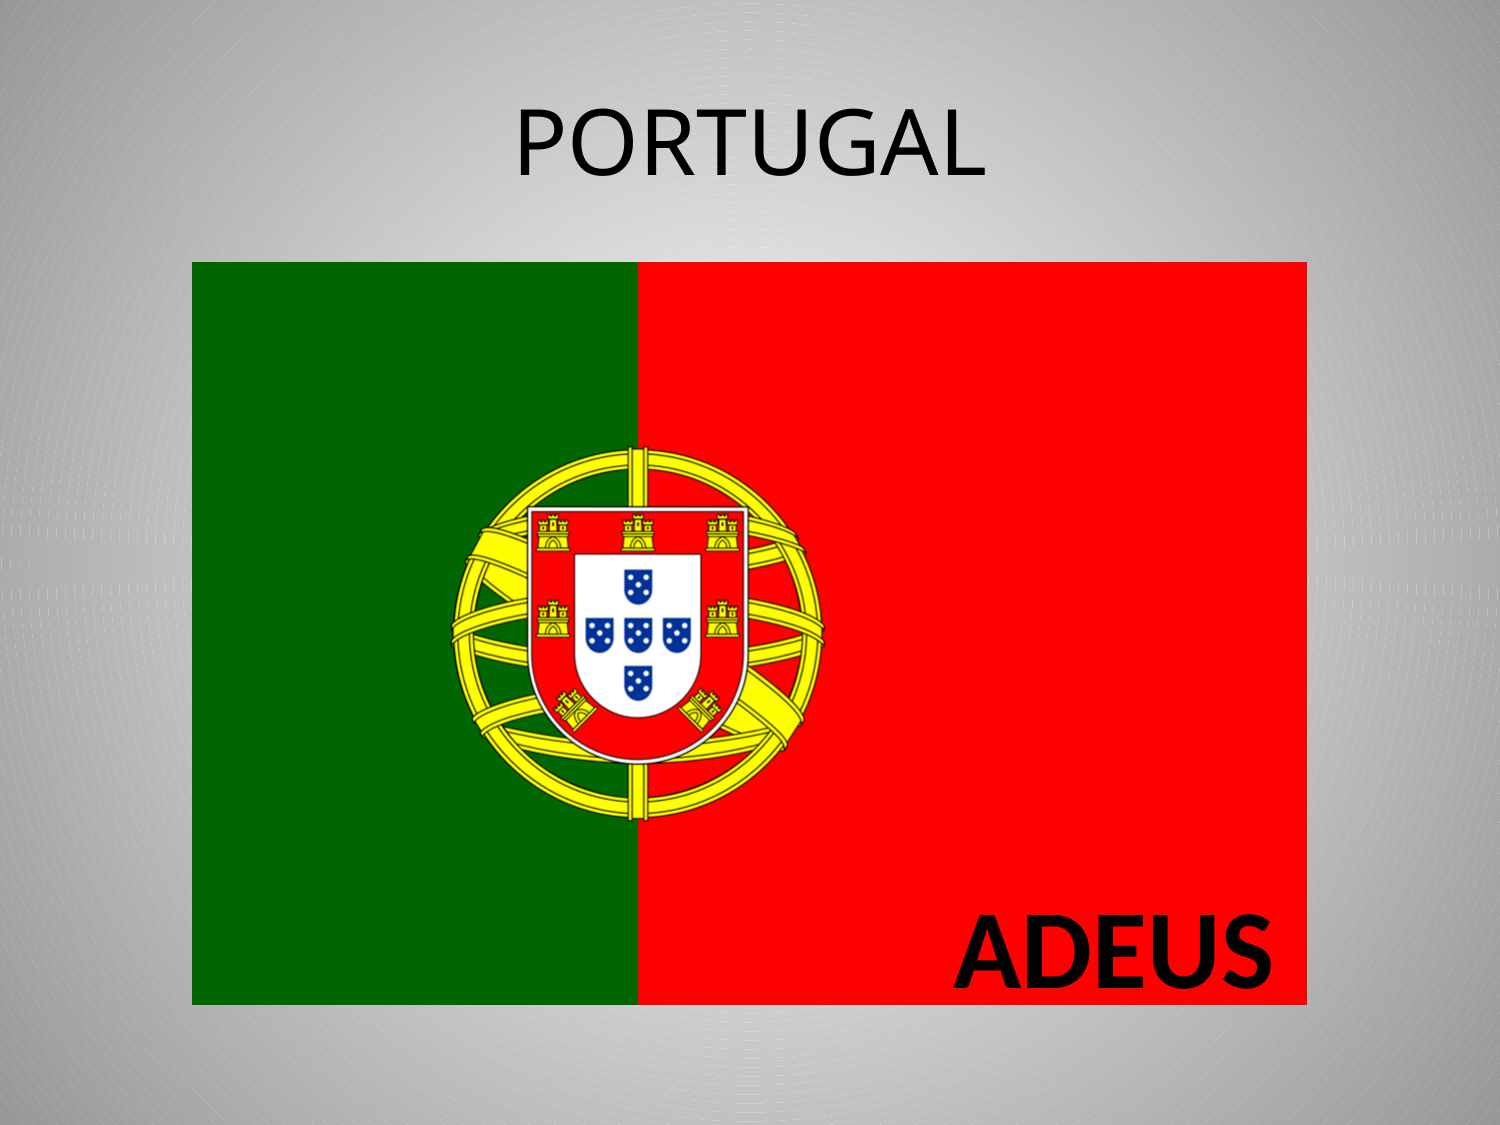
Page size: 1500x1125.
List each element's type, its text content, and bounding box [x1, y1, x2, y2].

title PORTUGAL [75, 45, 1425, 233]
text_box ADEUS [938, 1013, 1306, 1019]
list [192, 262, 1308, 1005]
